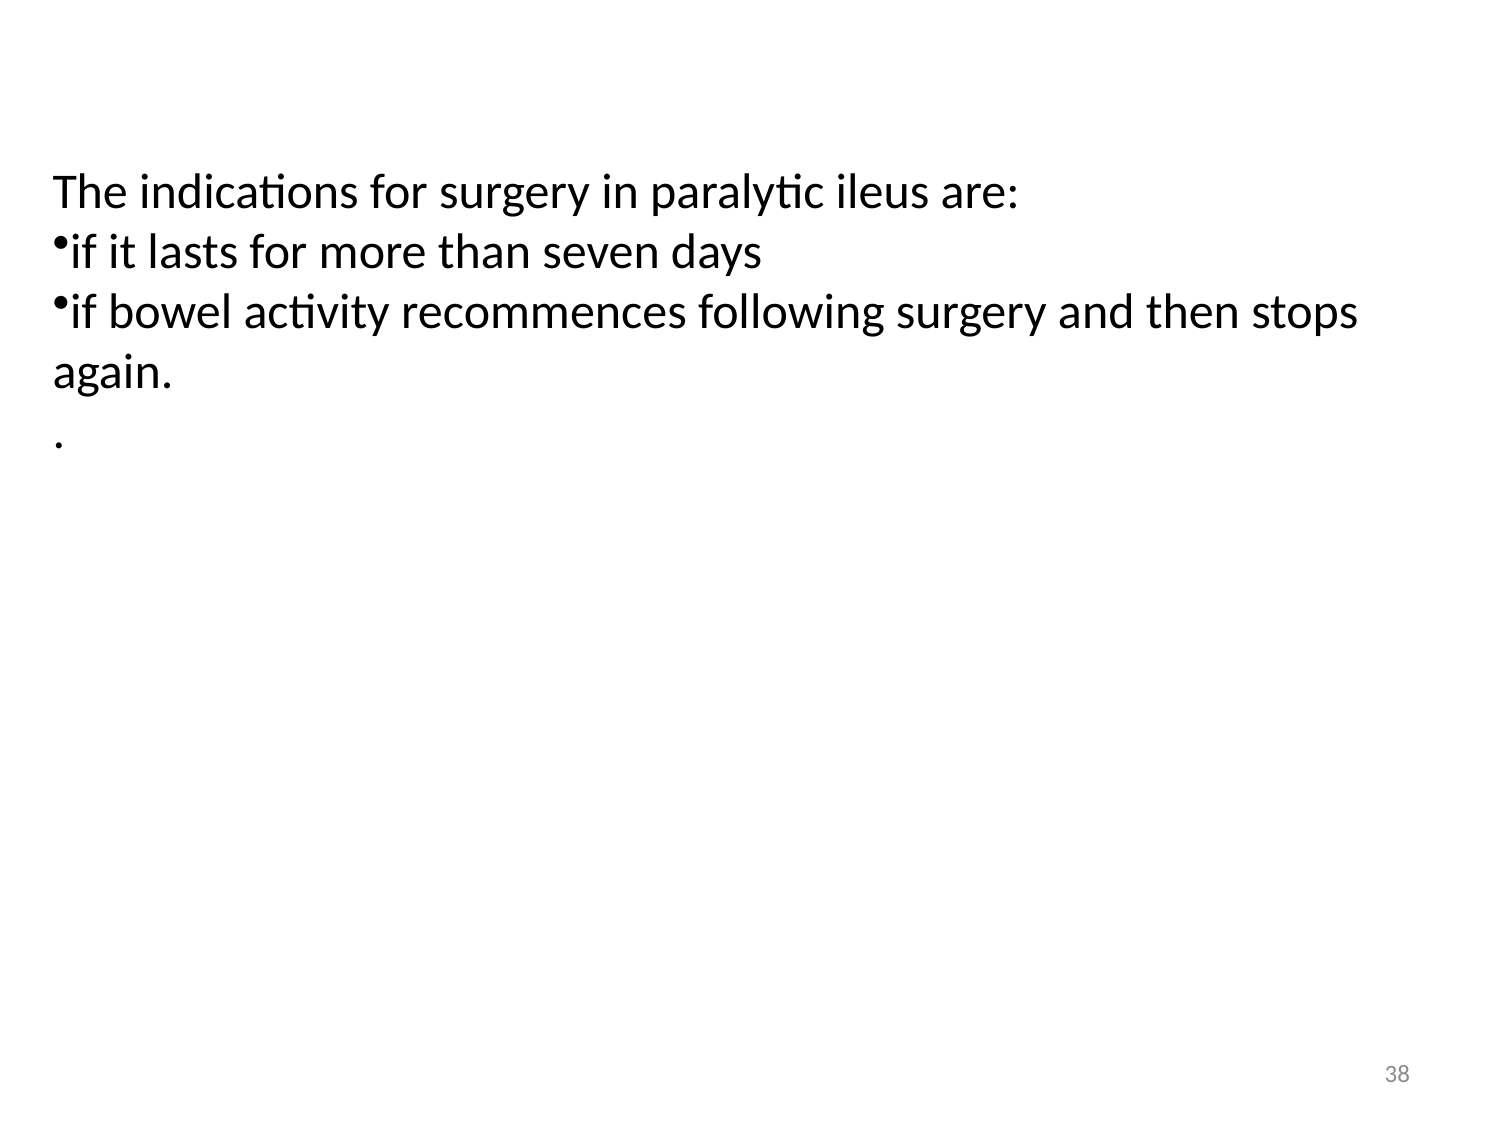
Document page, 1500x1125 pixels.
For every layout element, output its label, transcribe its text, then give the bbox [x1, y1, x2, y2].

slide_number 38 [1074, 1042, 1425, 1103]
text_box The indications for surgery in paralytic ileus are: if it lasts for more than seven days if bowel activity recommences following surgery and then stops again. . [37, 151, 1463, 467]
